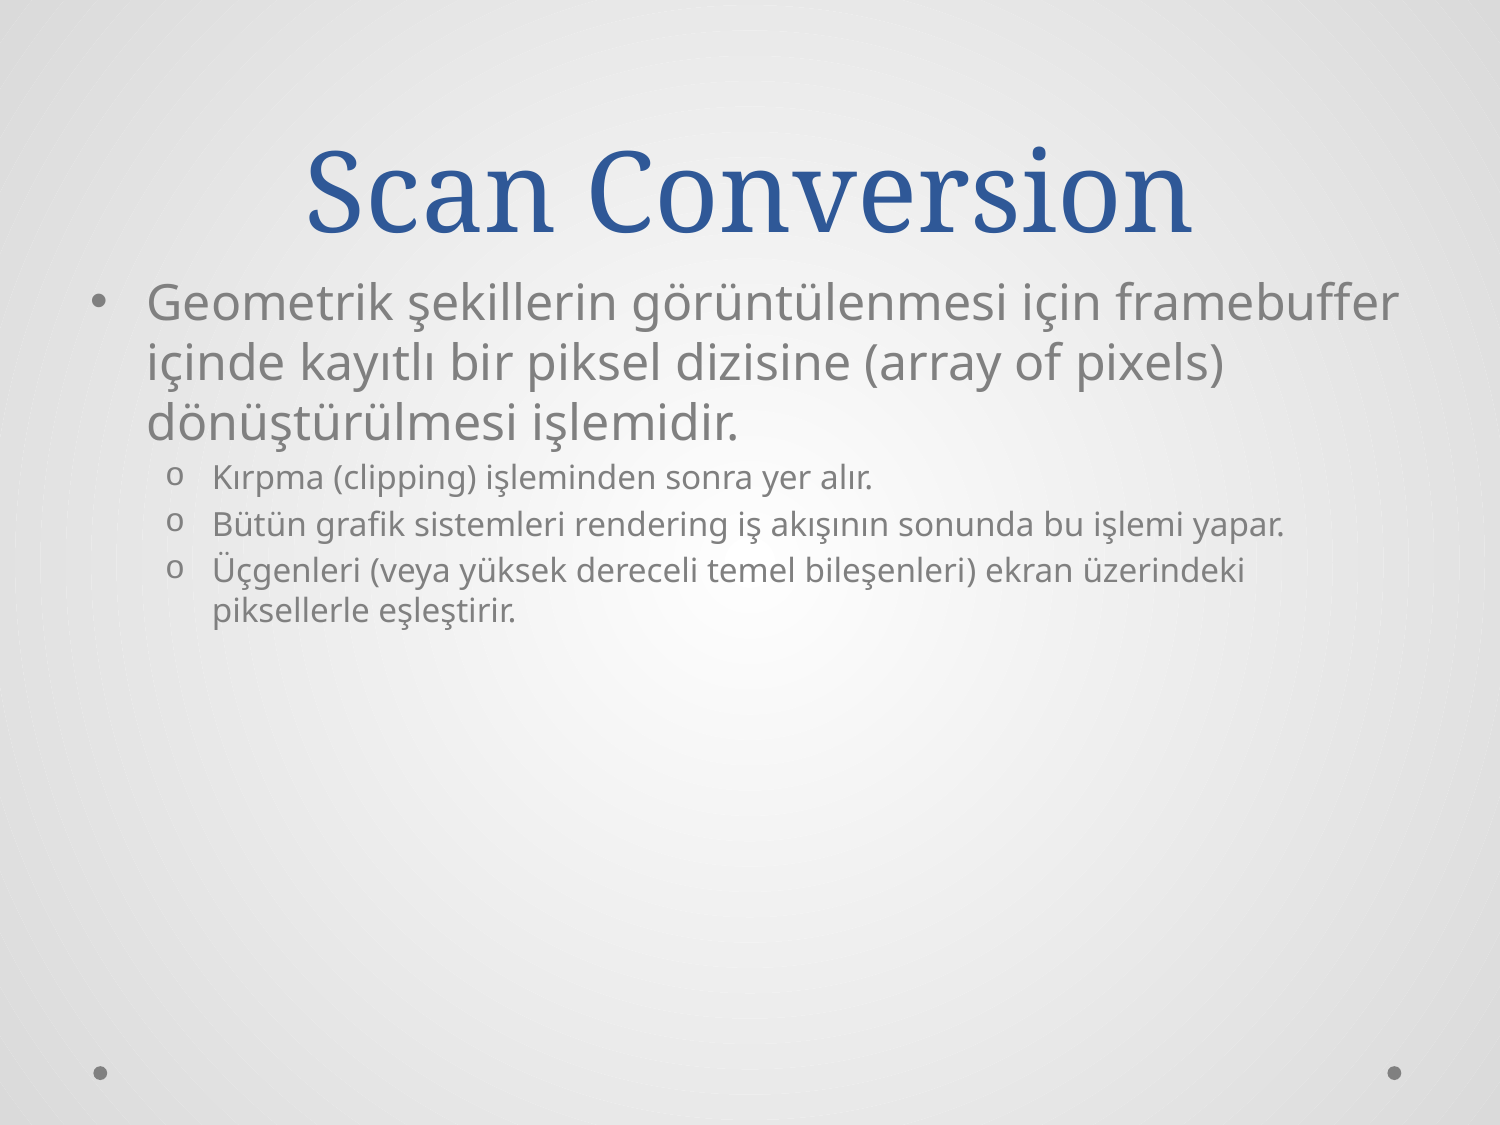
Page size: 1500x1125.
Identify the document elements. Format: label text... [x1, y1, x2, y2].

list Geometrik şekillerin görüntülenmesi için framebuffer içinde kayıtlı bir piksel dizisine (array of pixels) dönüştürülmesi işlemidir. Kırpma (clipping) işleminden sonra yer alır. Bütün grafik sistemleri rendering iş akışının sonunda bu işlemi yapar. Üçgenleri (veya yüksek dereceli temel bileşenleri) ekran üzerindeki piksellerle eşleştirir. [75, 262, 1425, 1005]
title Scan Conversion [75, 0, 1425, 262]
